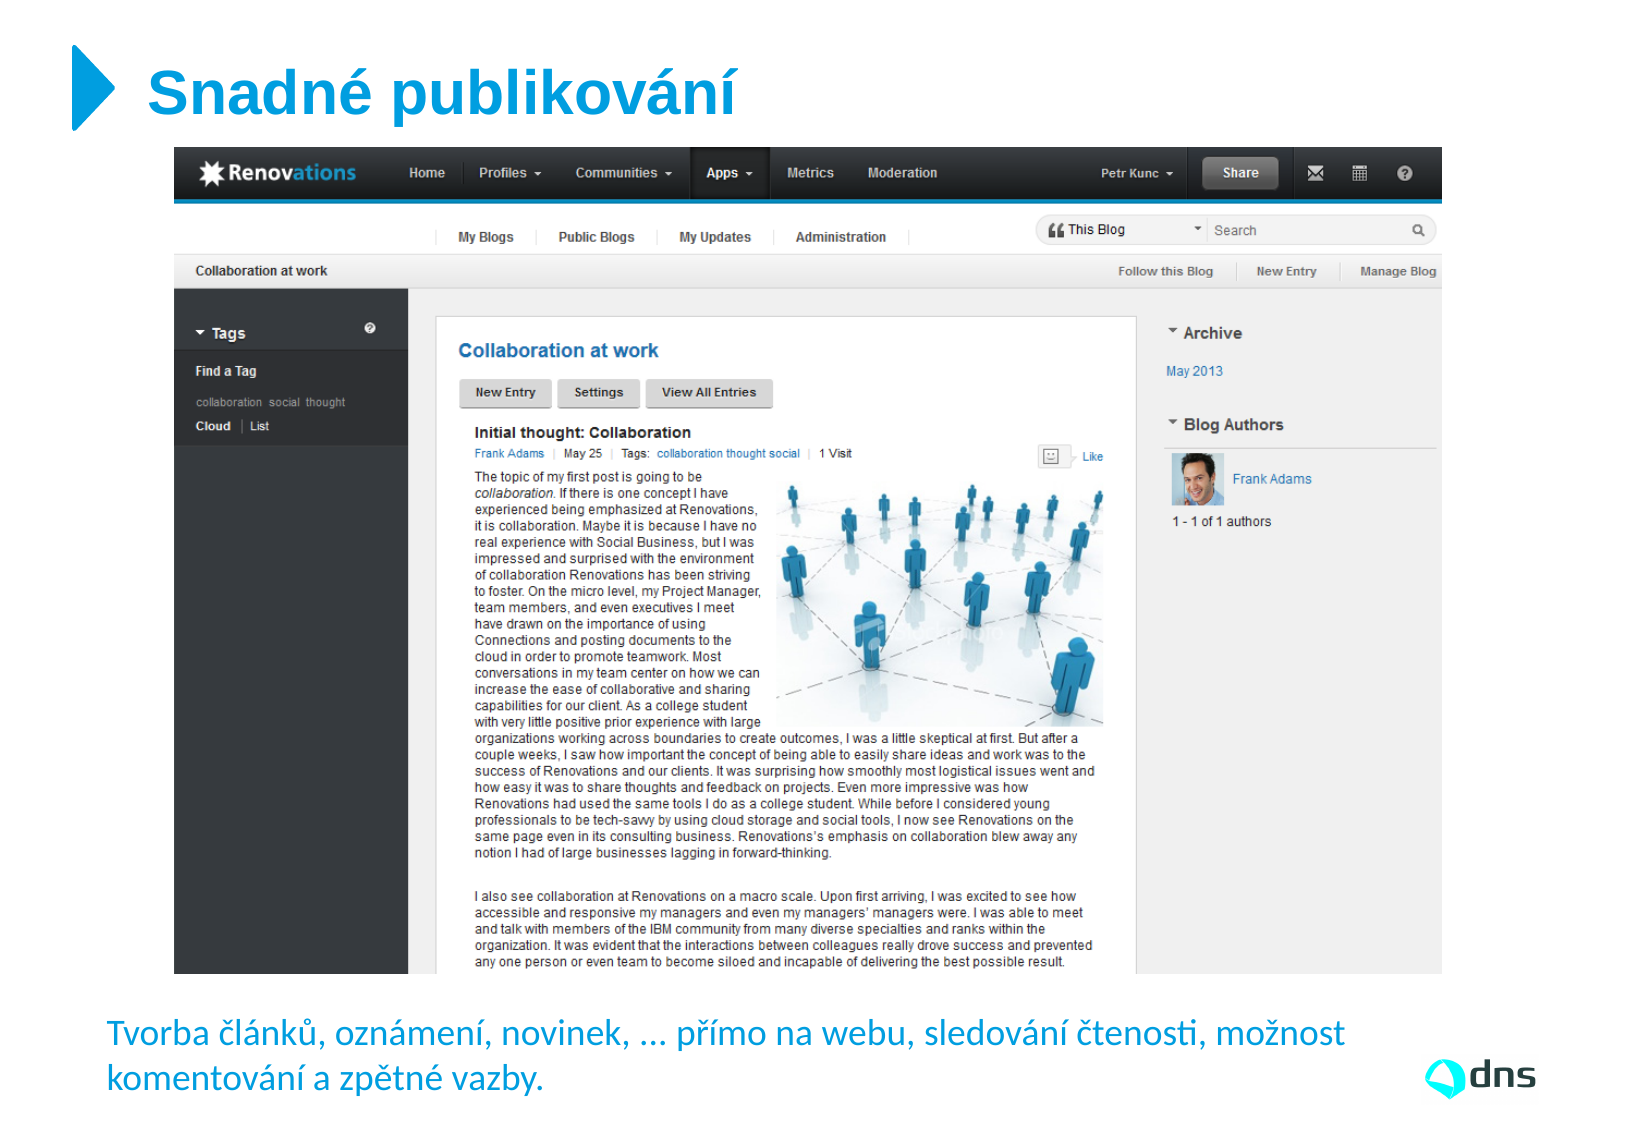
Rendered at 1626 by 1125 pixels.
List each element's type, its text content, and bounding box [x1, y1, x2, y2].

picture [174, 147, 1443, 199]
title Snadné publikování [132, 45, 1540, 233]
picture [1534, 1054, 1539, 1105]
text_box Tvorba článků, oznámení, novinek, ... přímo na webu, sledování čtenosti, možnost komentování a zpětné vazby. [91, 1000, 1534, 1106]
picture [174, 204, 1443, 974]
